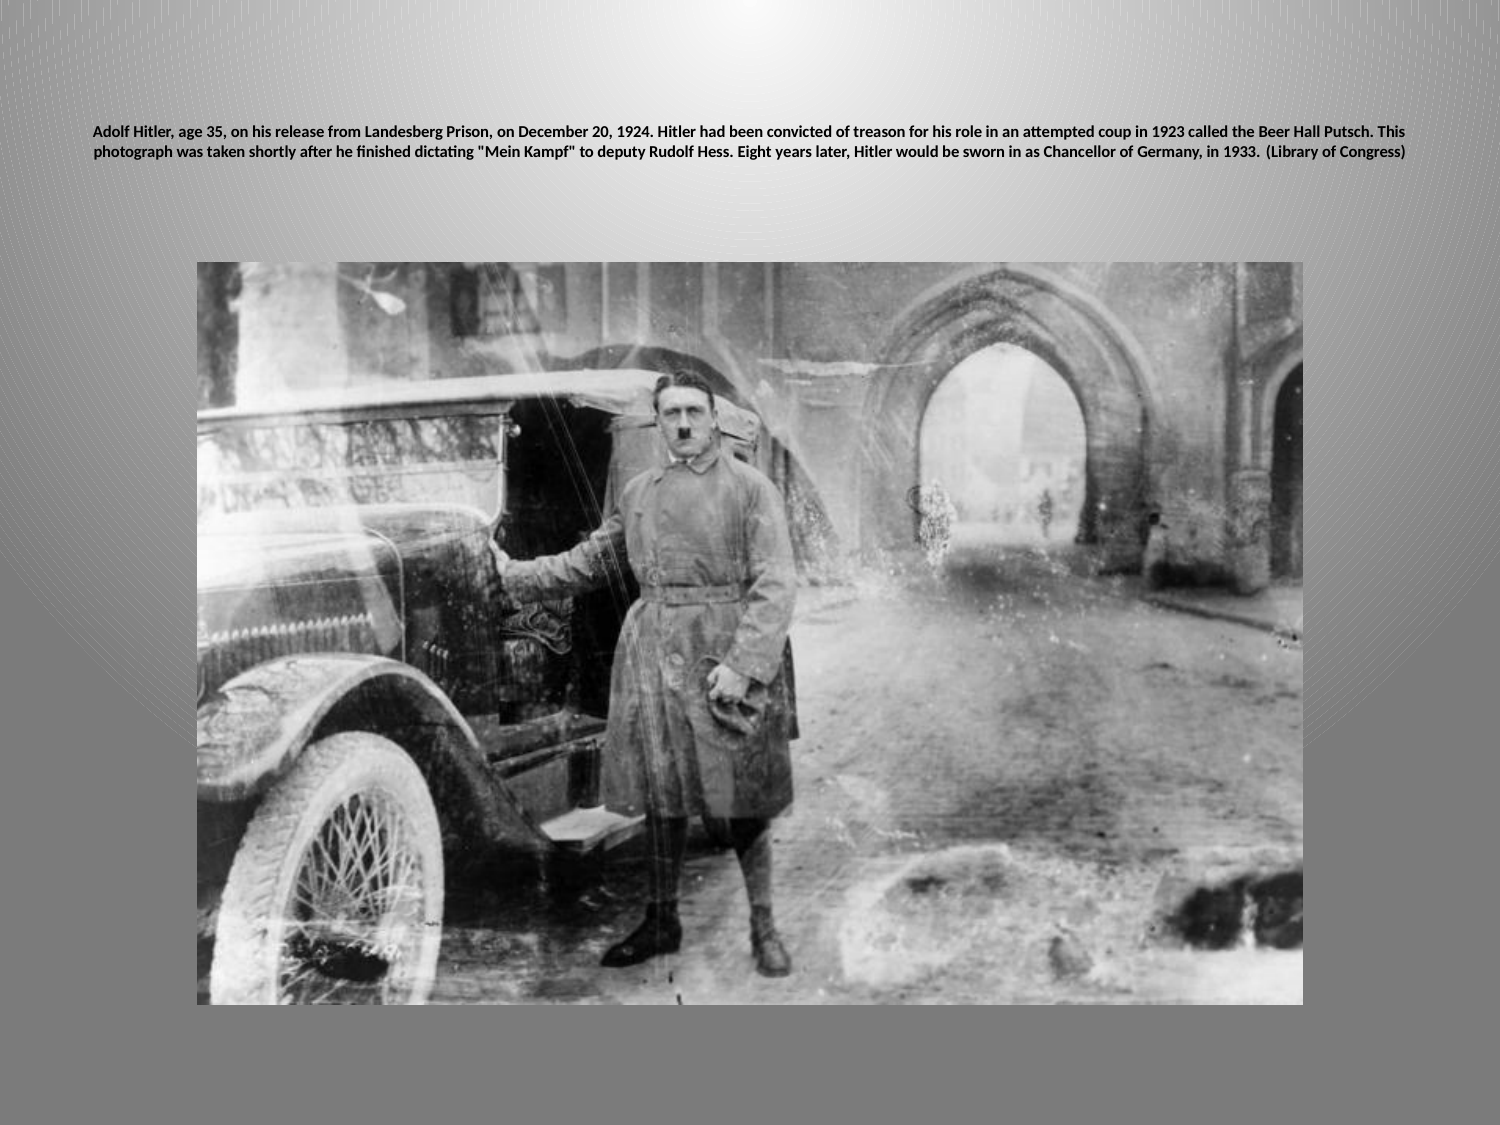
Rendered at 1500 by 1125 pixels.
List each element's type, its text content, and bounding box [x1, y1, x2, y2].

title Adolf Hitler, age 35, on his release from Landesberg Prison, on December 20, 1924. Hitler had been convicted of treason for his role in an attempted coup in 1923 called the Beer Hall Putsch. This photograph was taken shortly after he finished dictating "Mein Kampf" to deputy Rudolf Hess. Eight years later, Hitler would be sworn in as Chancellor of Germany, in 1933. (Library of Congress) [75, 45, 1425, 233]
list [197, 262, 1303, 1006]
